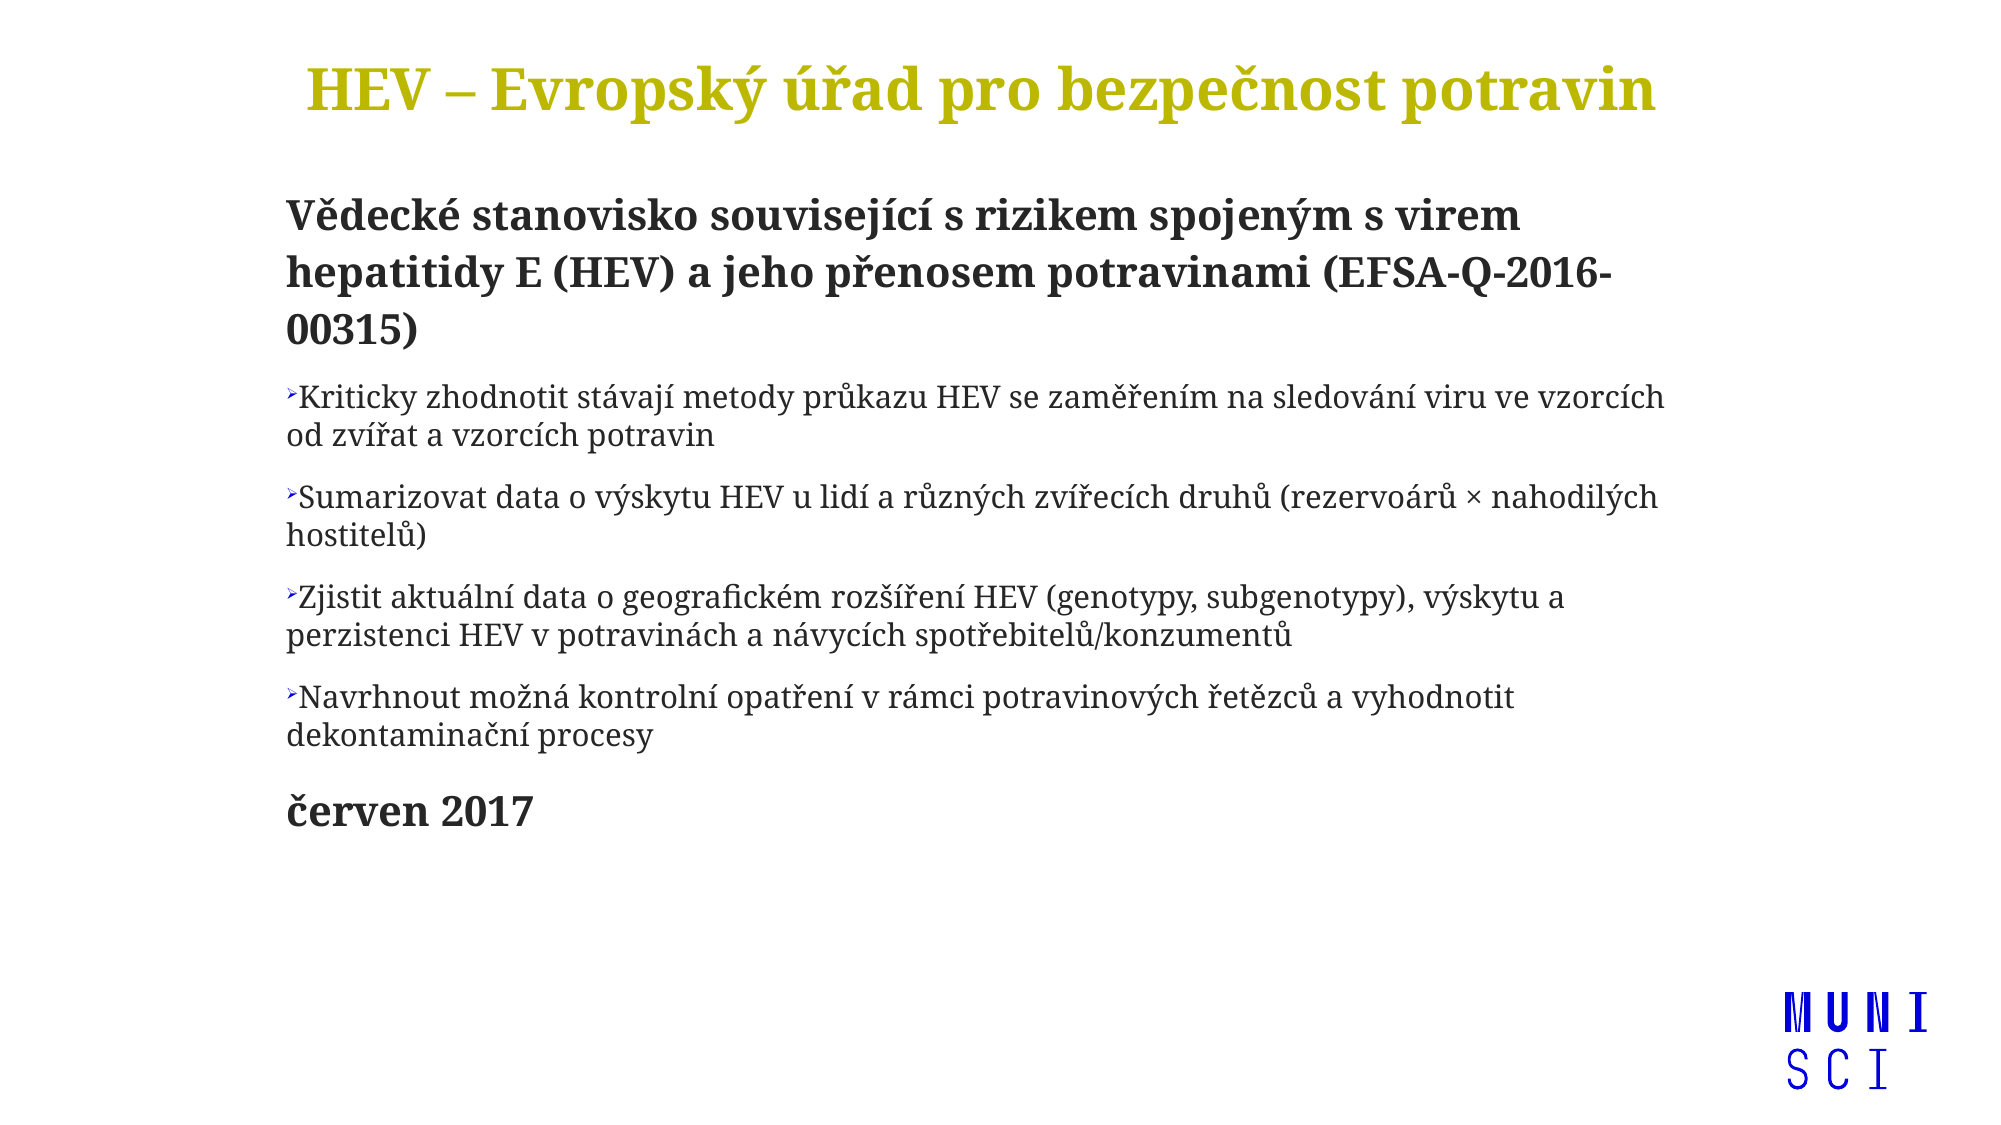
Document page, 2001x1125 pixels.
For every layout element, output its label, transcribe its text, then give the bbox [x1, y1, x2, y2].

list Vědecké stanovisko související s rizikem spojeným s virem hepatitidy E (HEV) a jeho přenosem potravinami (EFSA-Q-2016-00315) Kriticky zhodnotit stávají metody průkazu HEV se zaměřením na sledování viru ve vzorcích od zvířat a vzorcích potravin Sumarizovat data o výskytu HEV u lidí a různých zvířecích druhů (rezervoárů × nahodilých hostitelů) Zjistit aktuální data o geografickém rozšíření HEV (genotypy, subgenotypy), výskytu a perzistenci HEV v potravinách a návycích spotřebitelů/konzumentů Navrhnout možná kontrolní opatření v rámci potravinových řetězců a vyhodnotit dekontaminační procesy červen 2017 [286, 106, 1709, 887]
title HEV – Evropský úřad pro bezpečnost potravin [291, 31, 1750, 107]
